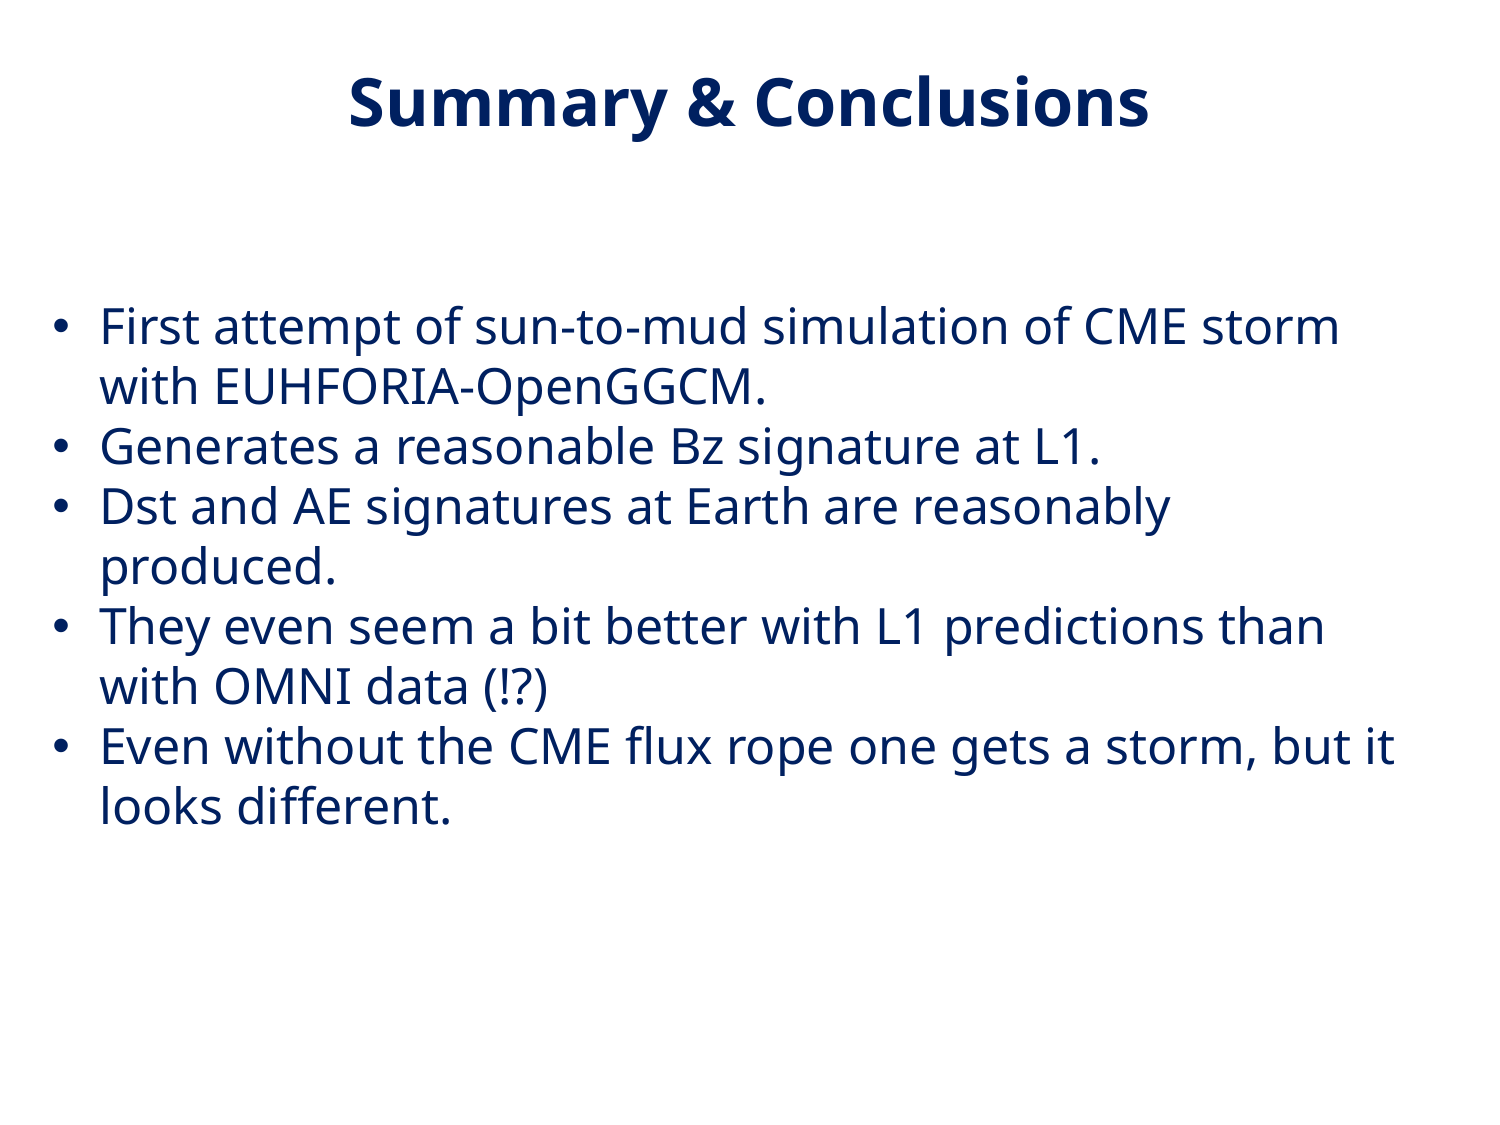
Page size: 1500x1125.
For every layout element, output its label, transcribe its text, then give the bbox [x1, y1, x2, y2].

text_box First attempt of sun-to-mud simulation of CME storm with EUHFORIA-OpenGGCM. Generates a reasonable Bz signature at L1. Dst and AE signatures at Earth are reasonably produced. They even seem a bit better with L1 predictions than with OMNI data (!?) Even without the CME flux rope one gets a storm, but it looks different. [37, 287, 1415, 843]
title Summary & Conclusions [112, 50, 1388, 150]
